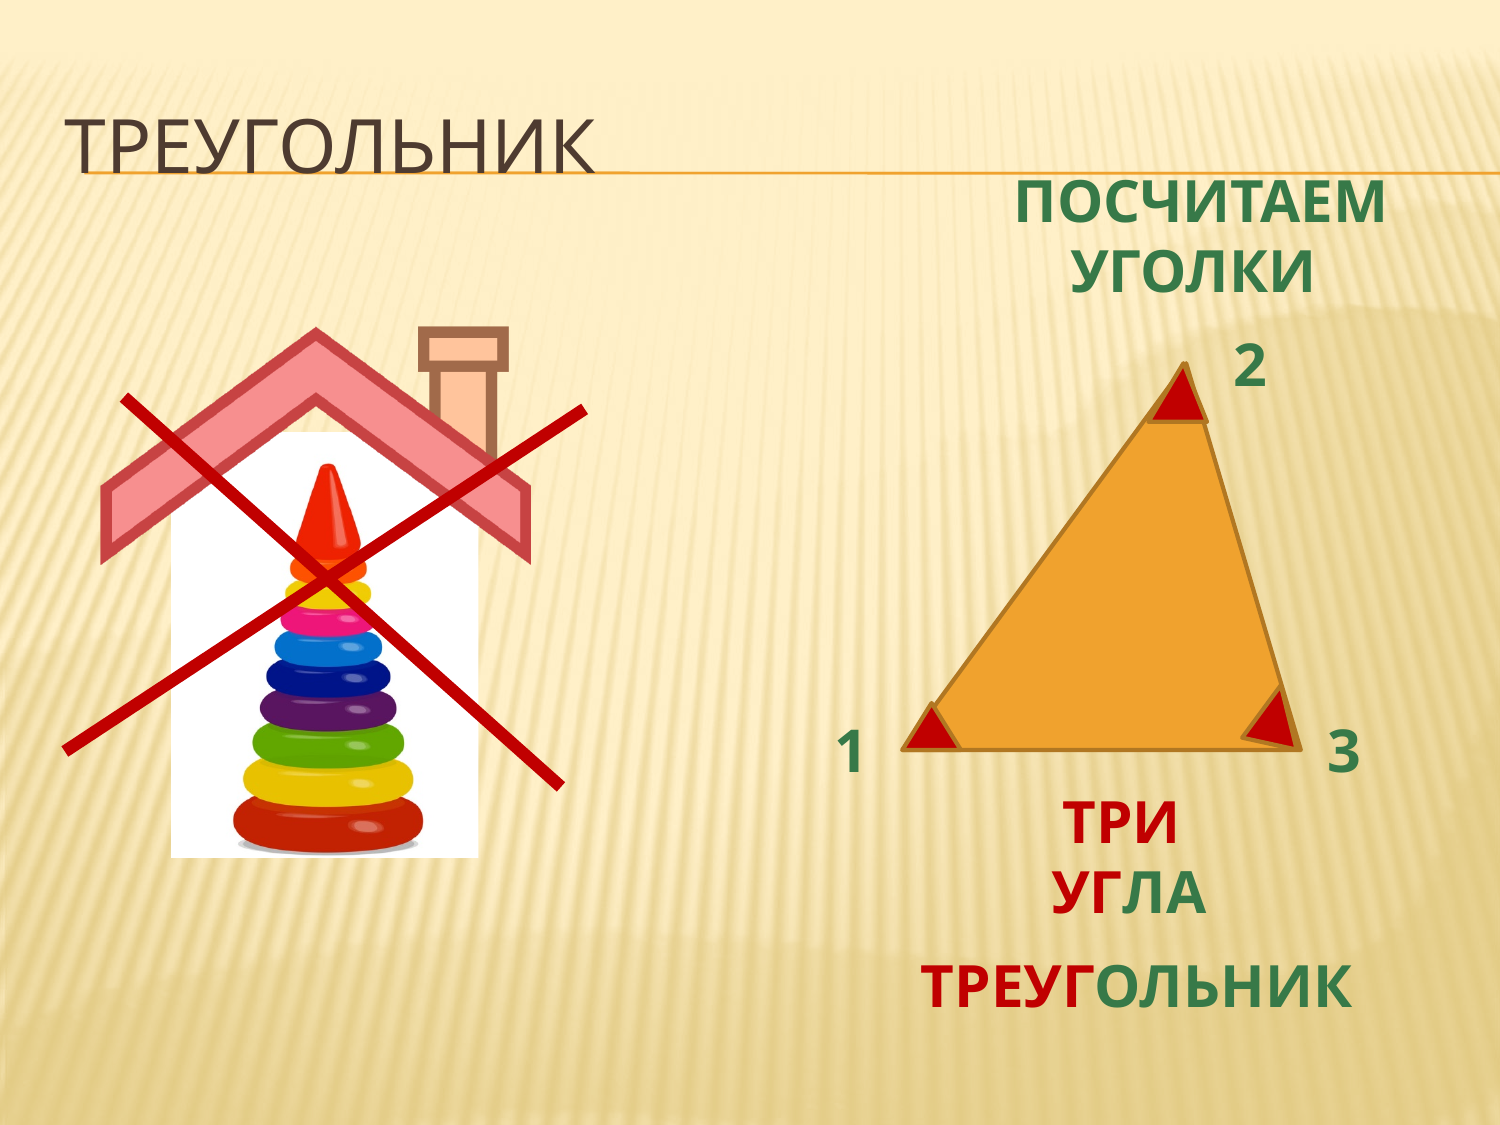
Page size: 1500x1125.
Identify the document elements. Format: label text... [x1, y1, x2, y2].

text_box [123, 396, 562, 406]
text_box 3 [1312, 703, 1377, 796]
text_box [900, 700, 963, 753]
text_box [64, 408, 585, 752]
text_box 2 [1218, 329, 1283, 409]
text_box Треугольник [902, 890, 1372, 1079]
picture [170, 798, 479, 859]
text_box Три угла [972, 761, 1301, 890]
title треугольник [50, 75, 1475, 213]
picture [100, 325, 532, 408]
text_box [1240, 683, 1299, 752]
text_box [1146, 361, 1209, 424]
text_box 1 [820, 703, 884, 796]
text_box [123, 770, 562, 788]
text_box Посчитаем уголки [902, 140, 1500, 329]
text_box [934, 387, 1303, 753]
